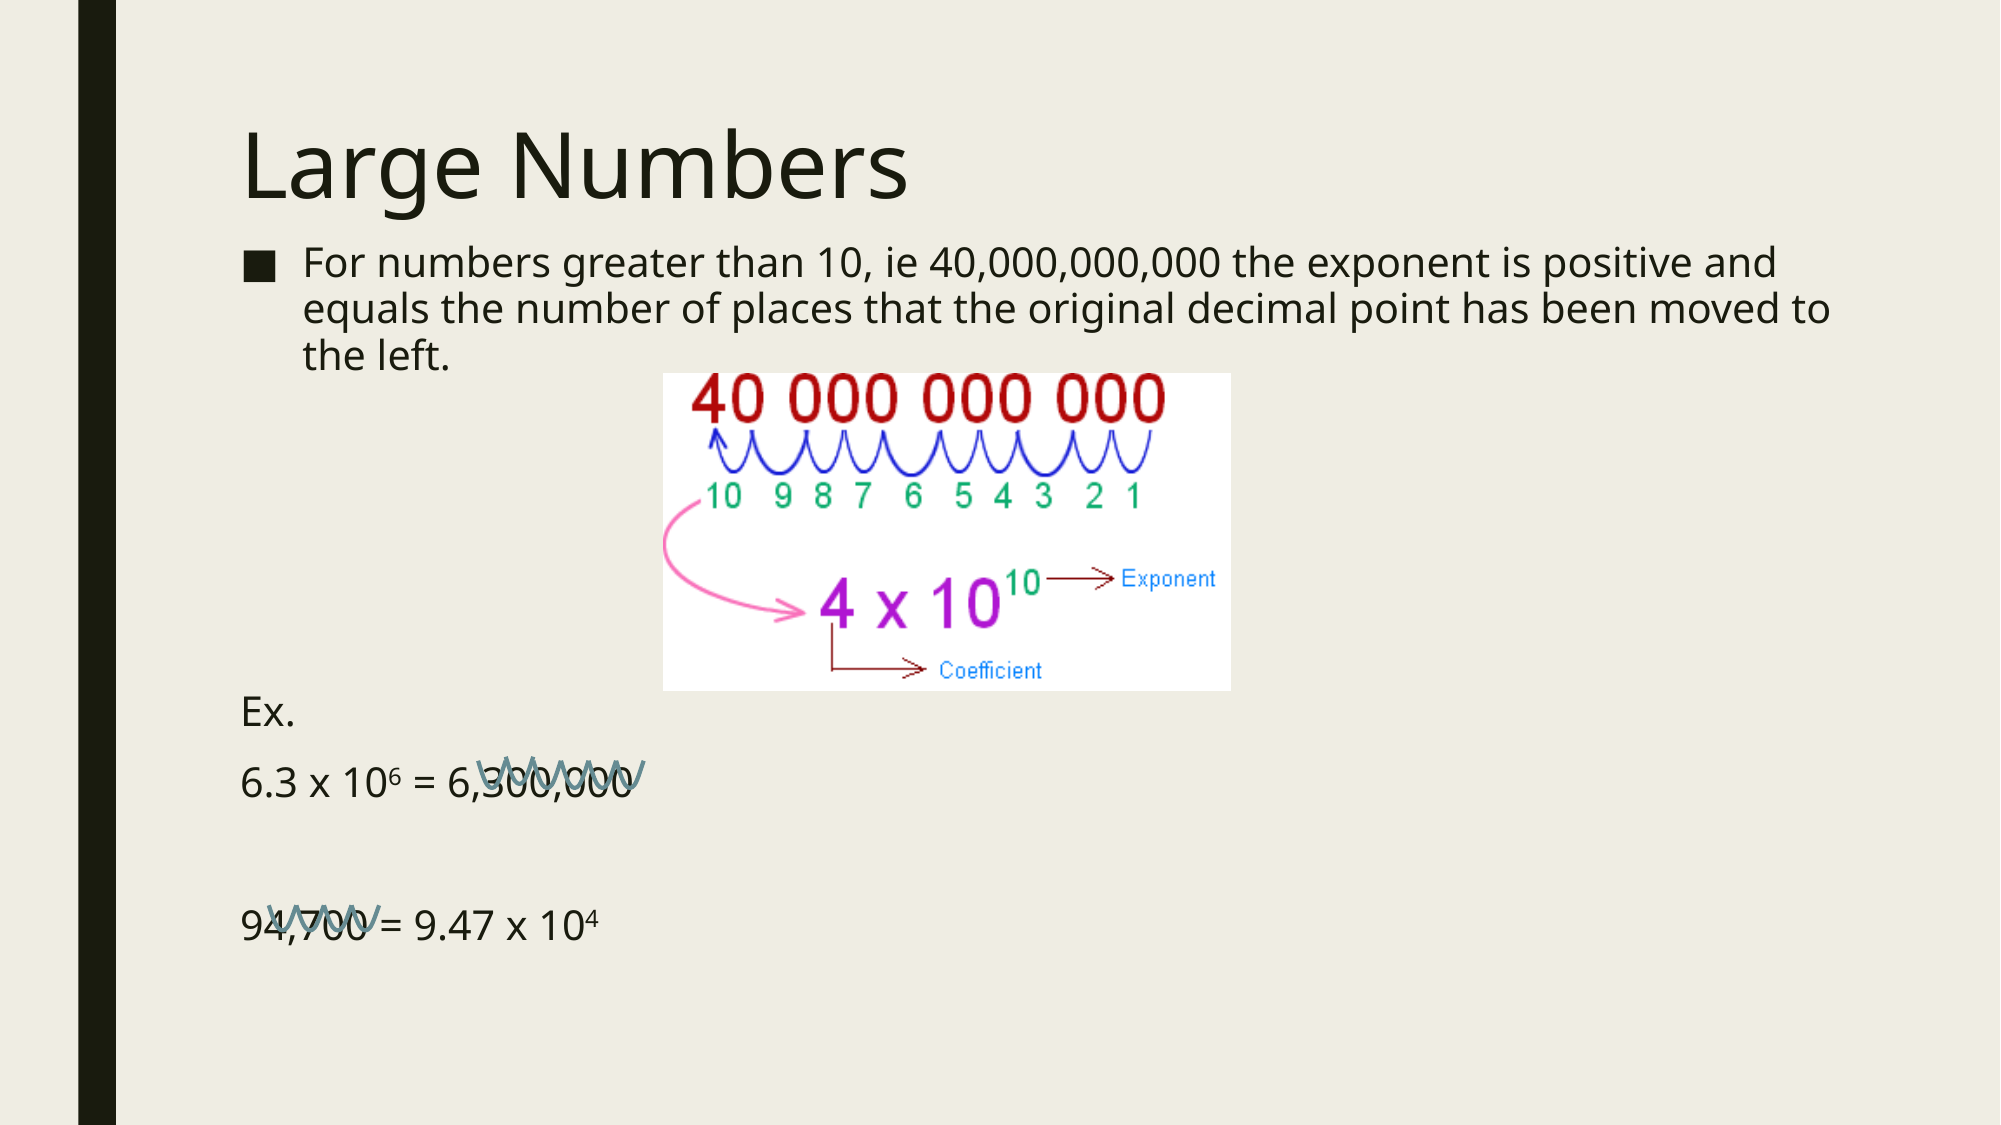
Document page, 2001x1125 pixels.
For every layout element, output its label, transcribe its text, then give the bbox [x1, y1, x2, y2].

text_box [268, 905, 380, 932]
list For numbers greater than 10, ie 40,000,000,000 the exponent is positive and equals the number of places that the original decimal point has been moved to the left. Ex. 6.3 x 106 = 6,300,000 94,700 = 9.47 x 104 [225, 232, 1880, 963]
picture [663, 373, 1231, 691]
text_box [478, 756, 644, 790]
title Large Numbers [225, 112, 1800, 232]
